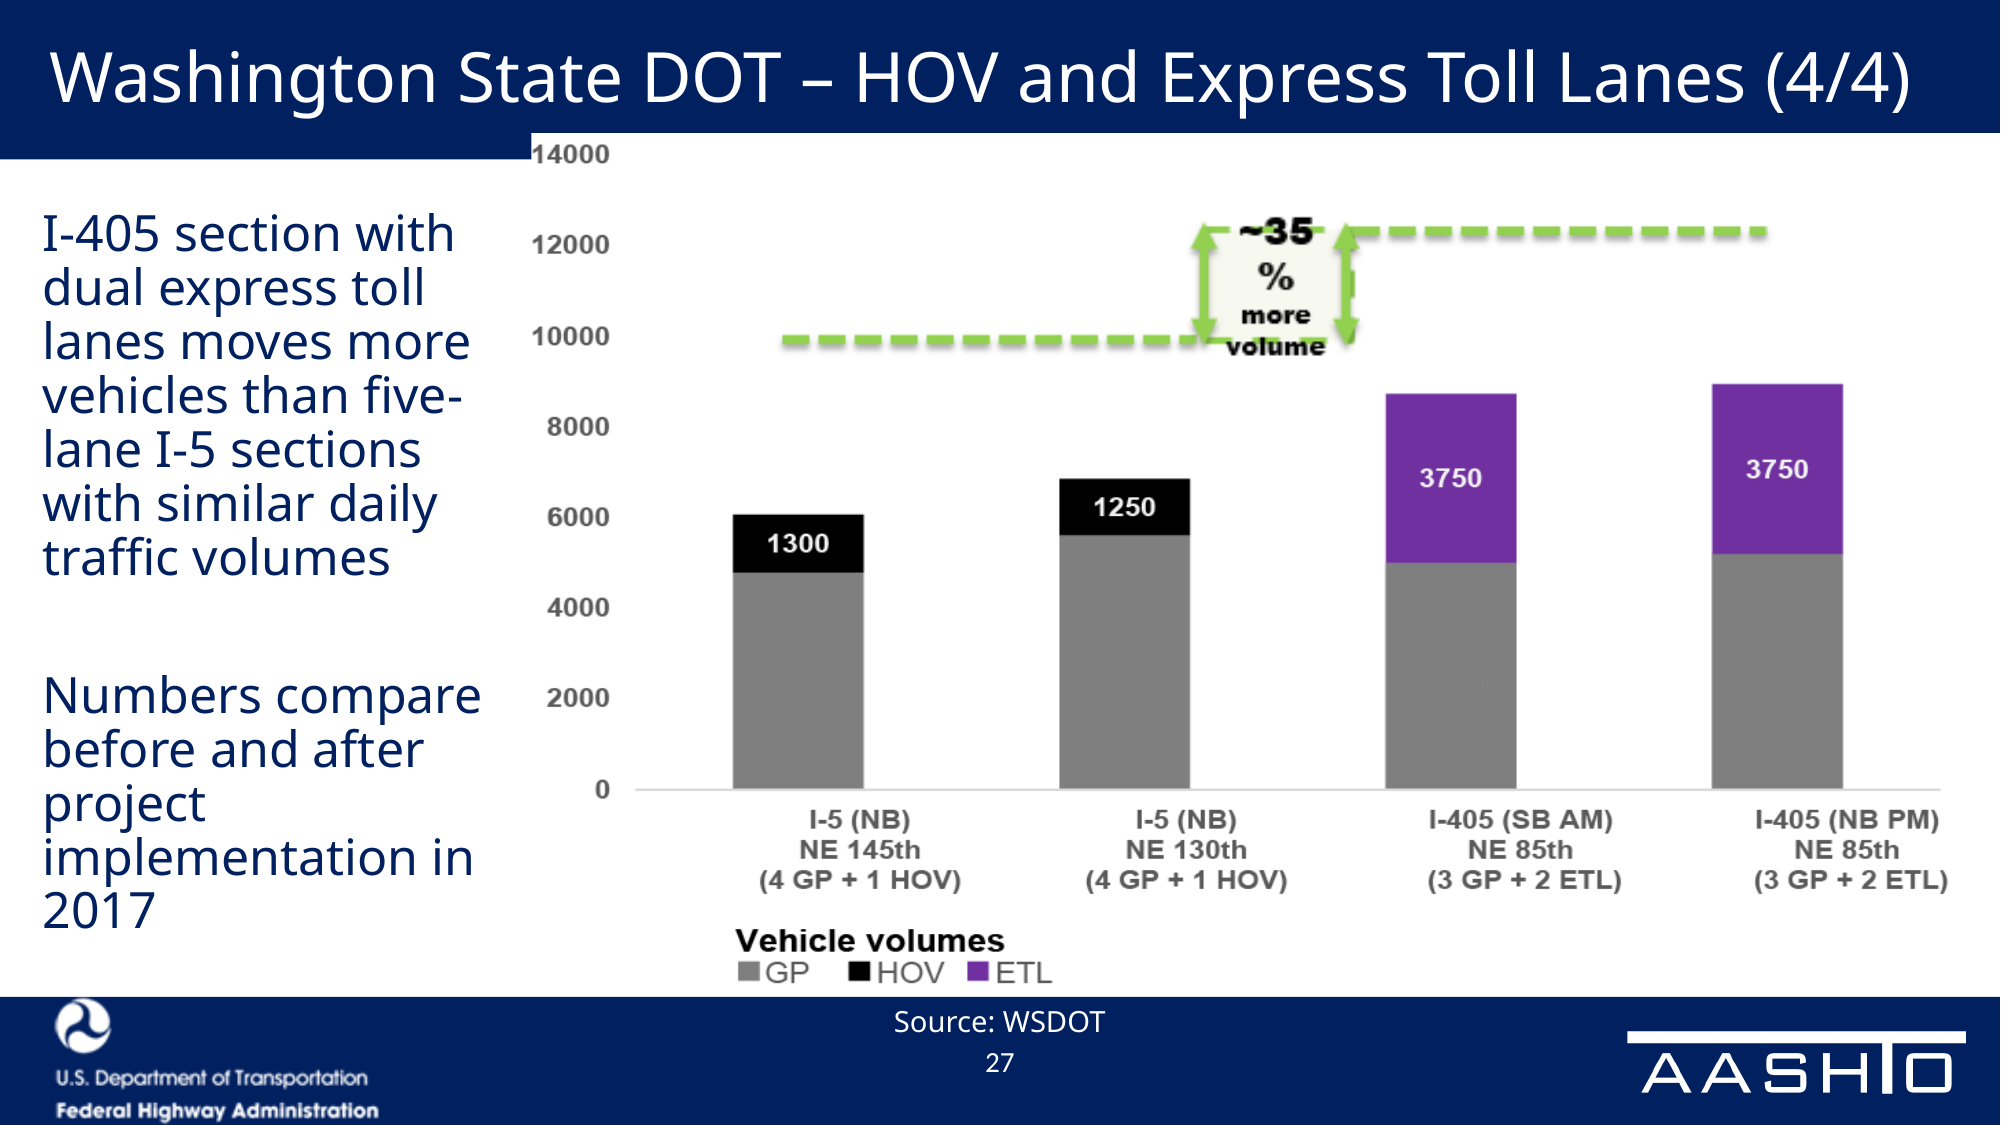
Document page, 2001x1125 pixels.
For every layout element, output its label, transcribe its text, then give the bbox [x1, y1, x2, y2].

text_box Source: WSDOT [829, 995, 1171, 1046]
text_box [531, 133, 2000, 992]
title Washington State DOT – HOV and Express Toll Lanes (4/4) [34, 0, 2000, 160]
picture [34, 992, 400, 1125]
slide_number 27 [774, 1030, 1225, 1091]
picture [1627, 1031, 1966, 1094]
text_box I-405 section with dual express toll lanes moves more vehicles than five-lane I-5 sections with similar daily traffic volumes Numbers compare before and after project implementation in 2017 [27, 201, 521, 955]
